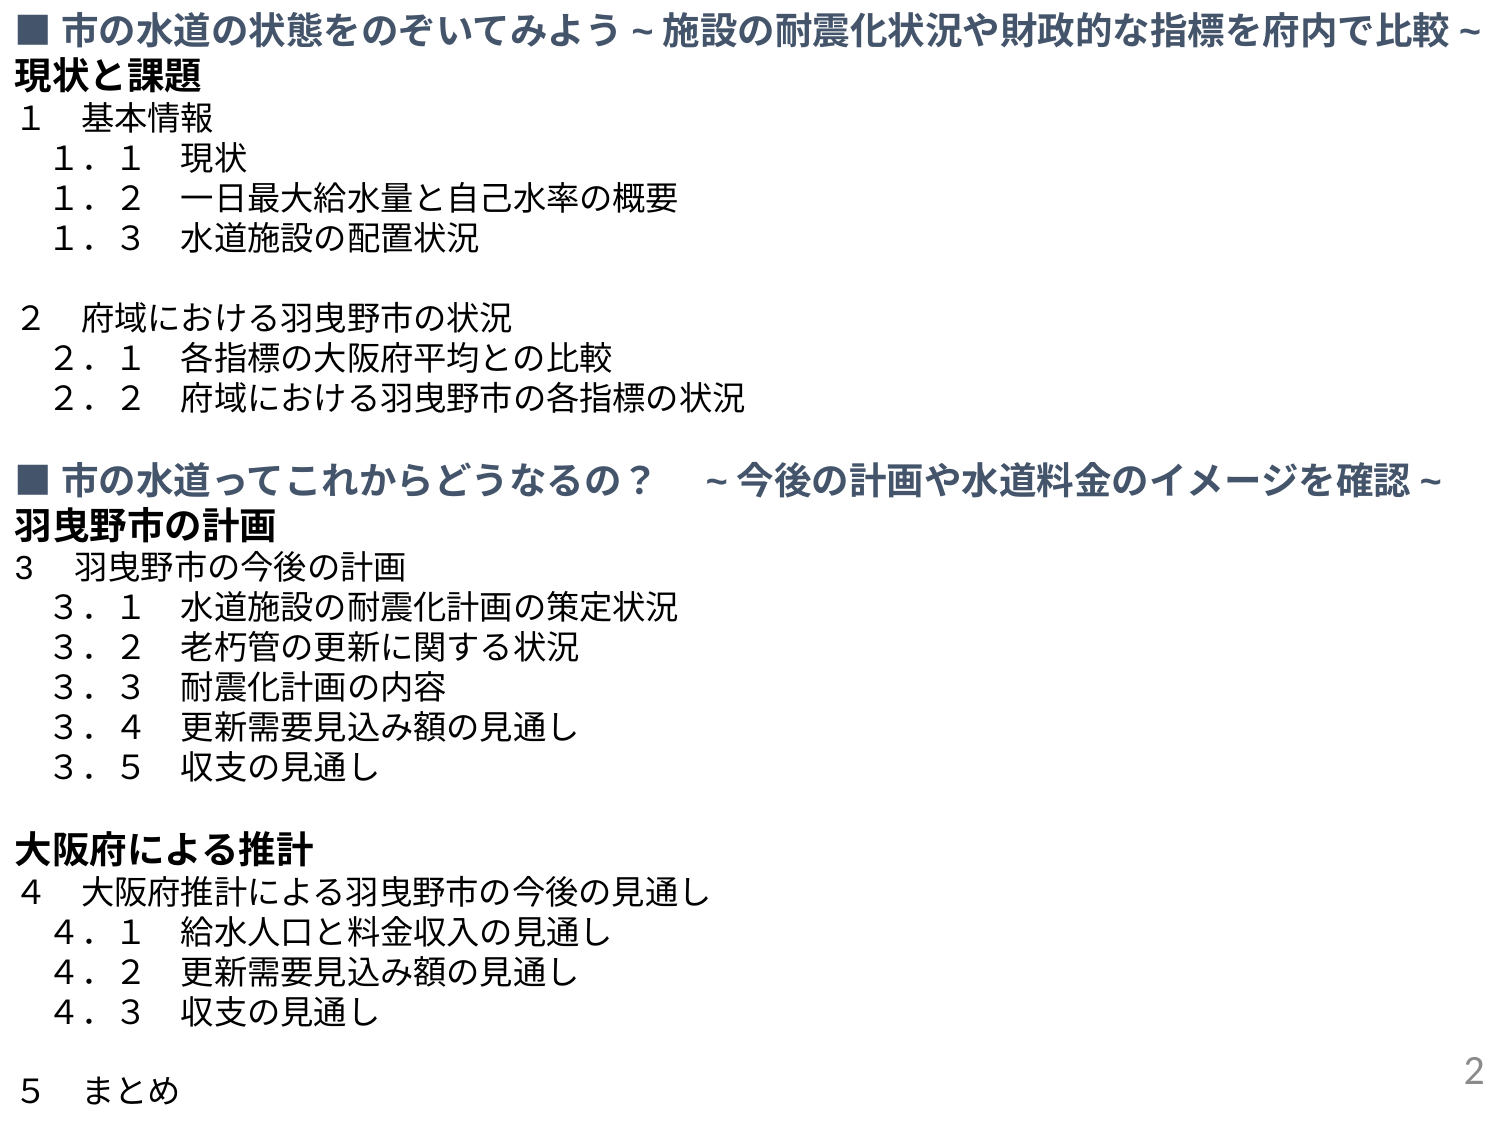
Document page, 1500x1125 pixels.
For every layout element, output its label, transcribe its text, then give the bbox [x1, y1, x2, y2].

slide_number 2 [1162, 1037, 1500, 1098]
text_box ■市の水道の状態をのぞいてみよう~施設の耐震化状況や財政的な指標を府内で比較~ 現状と課題 １ 基本情報 １．１ 現状 １．２ 一日最大給水量と自己水率の概要 １．３ 水道施設の配置状況 ２ 府域における羽曳野市の状況 ２．１ 各指標の大阪府平均との比較 ２．２ 府域における羽曳野市の各指標の状況 ■市の水道ってこれからどうなるの？ ~今後の計画や水道料金のイメージを確認~ 羽曳野市の計画 3 羽曳野市の今後の計画 ３．１ 水道施設の耐震化計画の策定状況 ３．２ 老朽管の更新に関する状況 ３．３ 耐震化計画の内容 ３．４ 更新需要見込み額の見通し ３．５ 収支の見通し 大阪府による推計 ４ 大阪府推計による羽曳野市の今後の見通し ４．１ 給水人口と料金収入の見通し ４．２ 更新需要見込み額の見通し ４．３ 収支の見通し ５ まとめ [0, 0, 1500, 1125]
